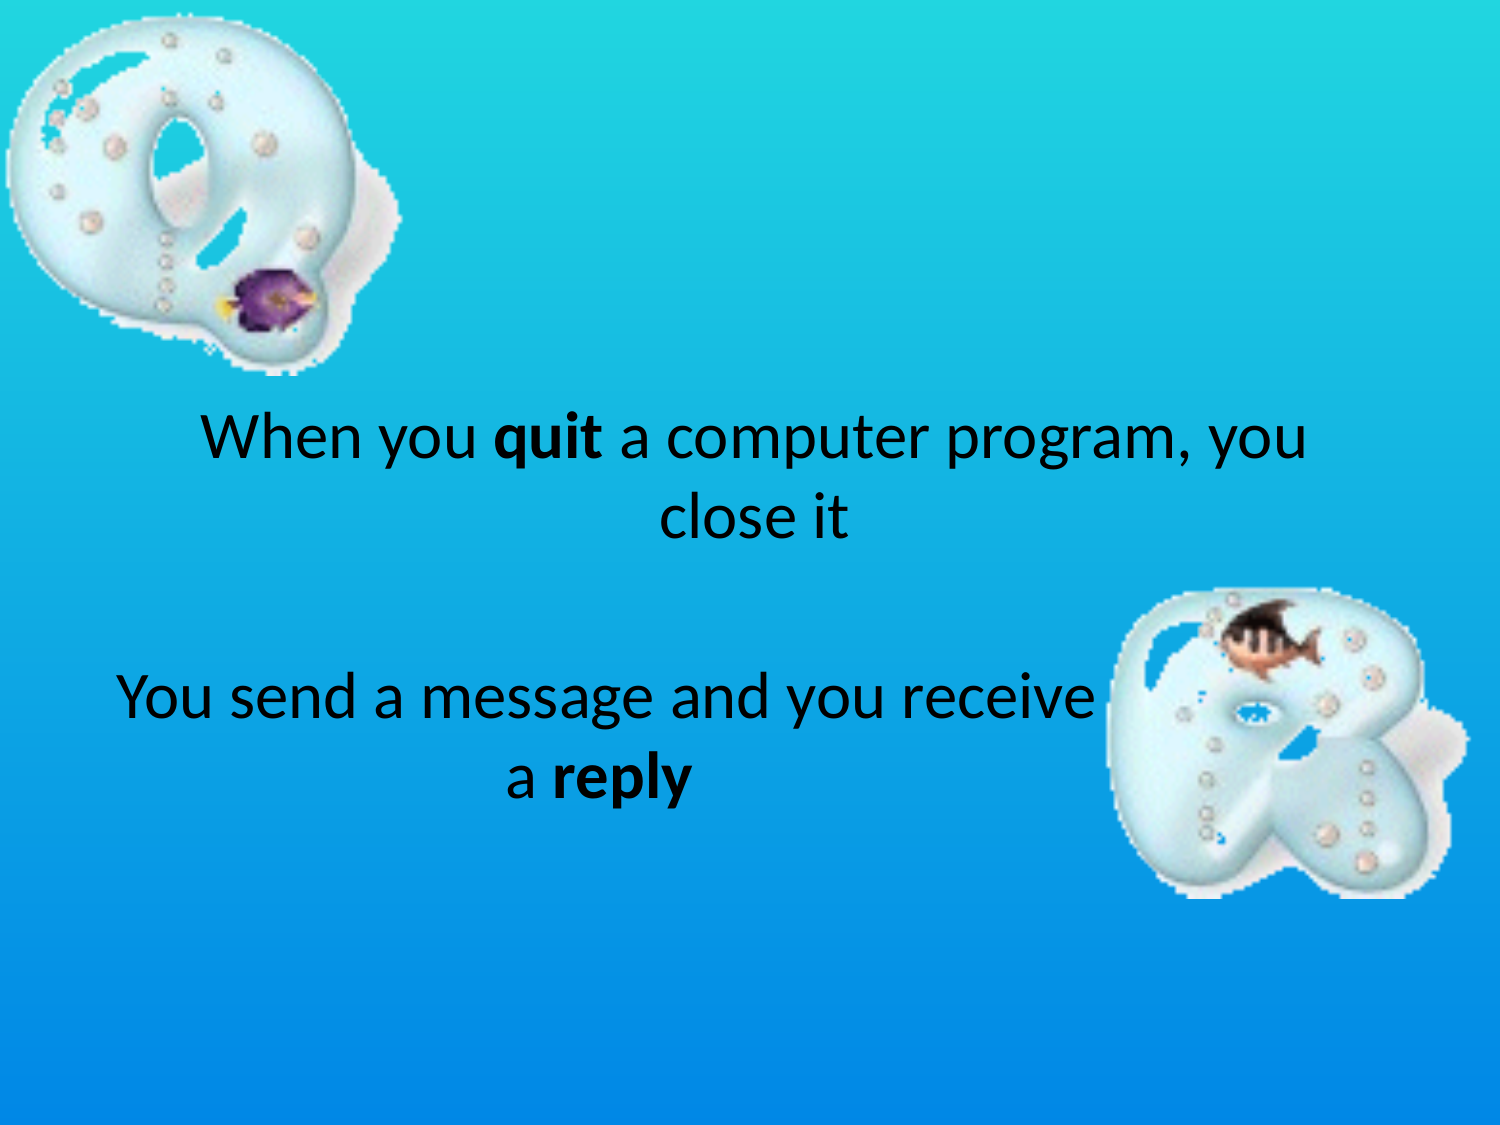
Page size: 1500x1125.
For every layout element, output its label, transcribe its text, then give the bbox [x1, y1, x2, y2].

subtitle You send a message and you receive a reply [82, 644, 1132, 932]
picture [1089, 587, 1485, 902]
title When you quit a computer program, you close it [117, 351, 1393, 593]
picture [0, 0, 412, 377]
